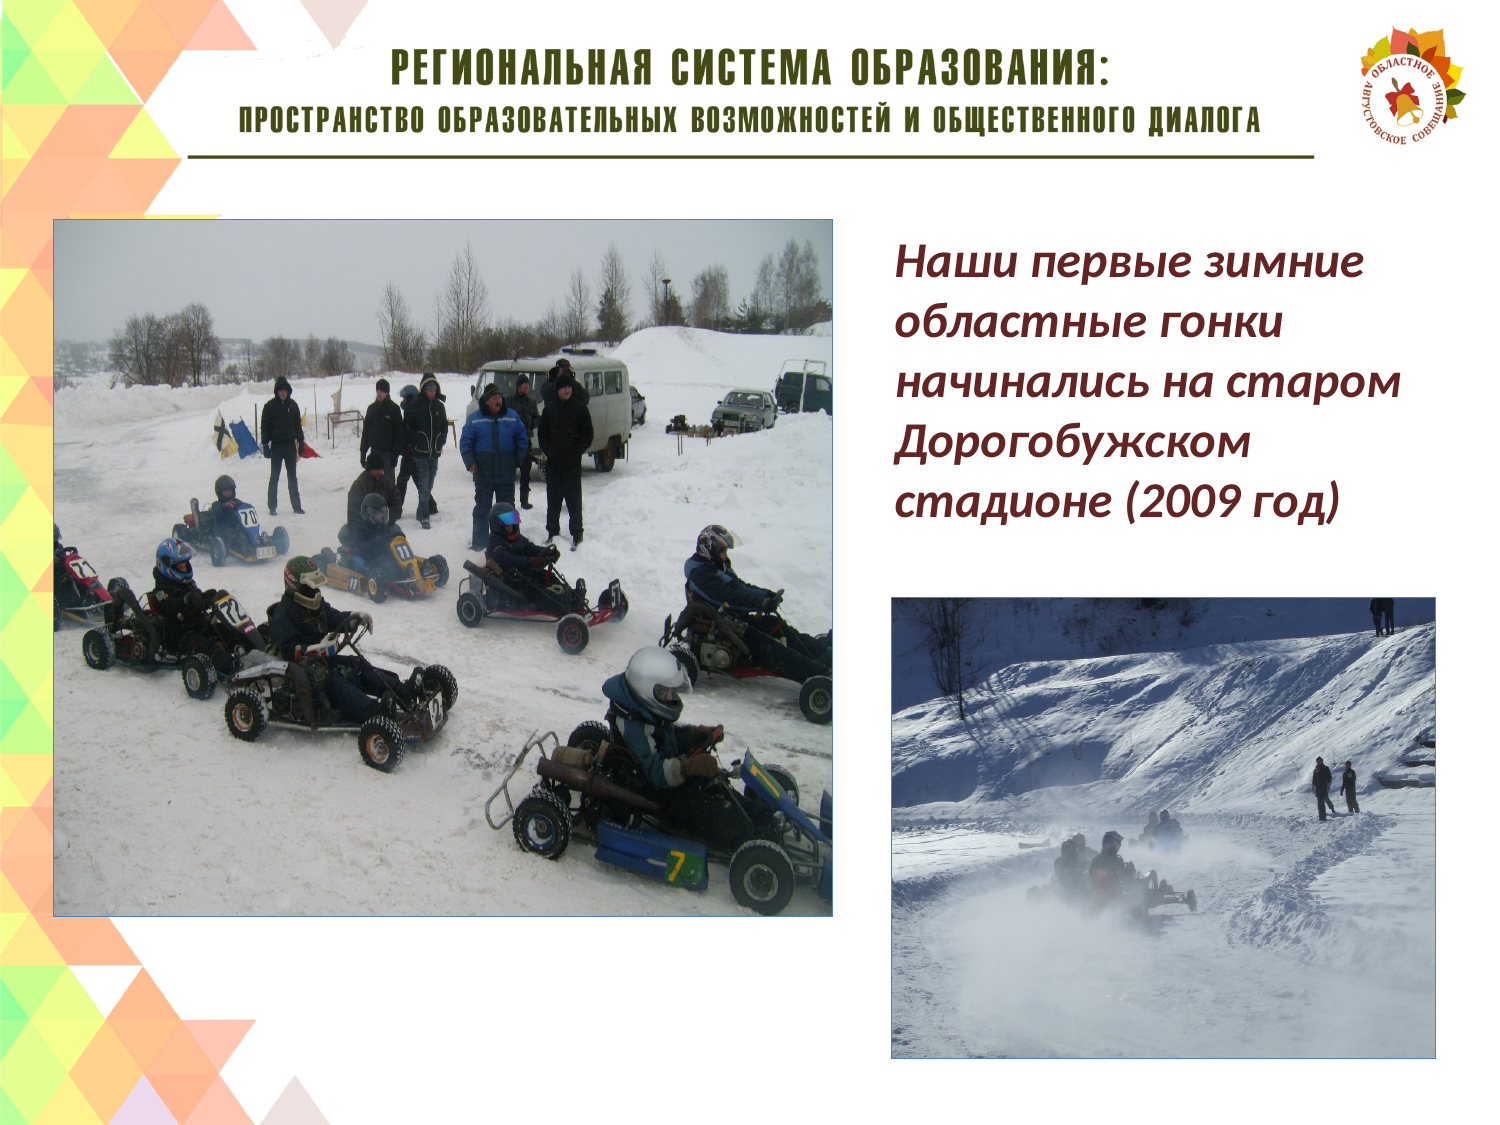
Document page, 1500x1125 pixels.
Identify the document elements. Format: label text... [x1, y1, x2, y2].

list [52, 219, 833, 918]
picture [0, 0, 1500, 1125]
text_box Наши первые зимние областные гонки начинались на старом Дорогобужском стадионе (2009 год) [879, 219, 1483, 535]
